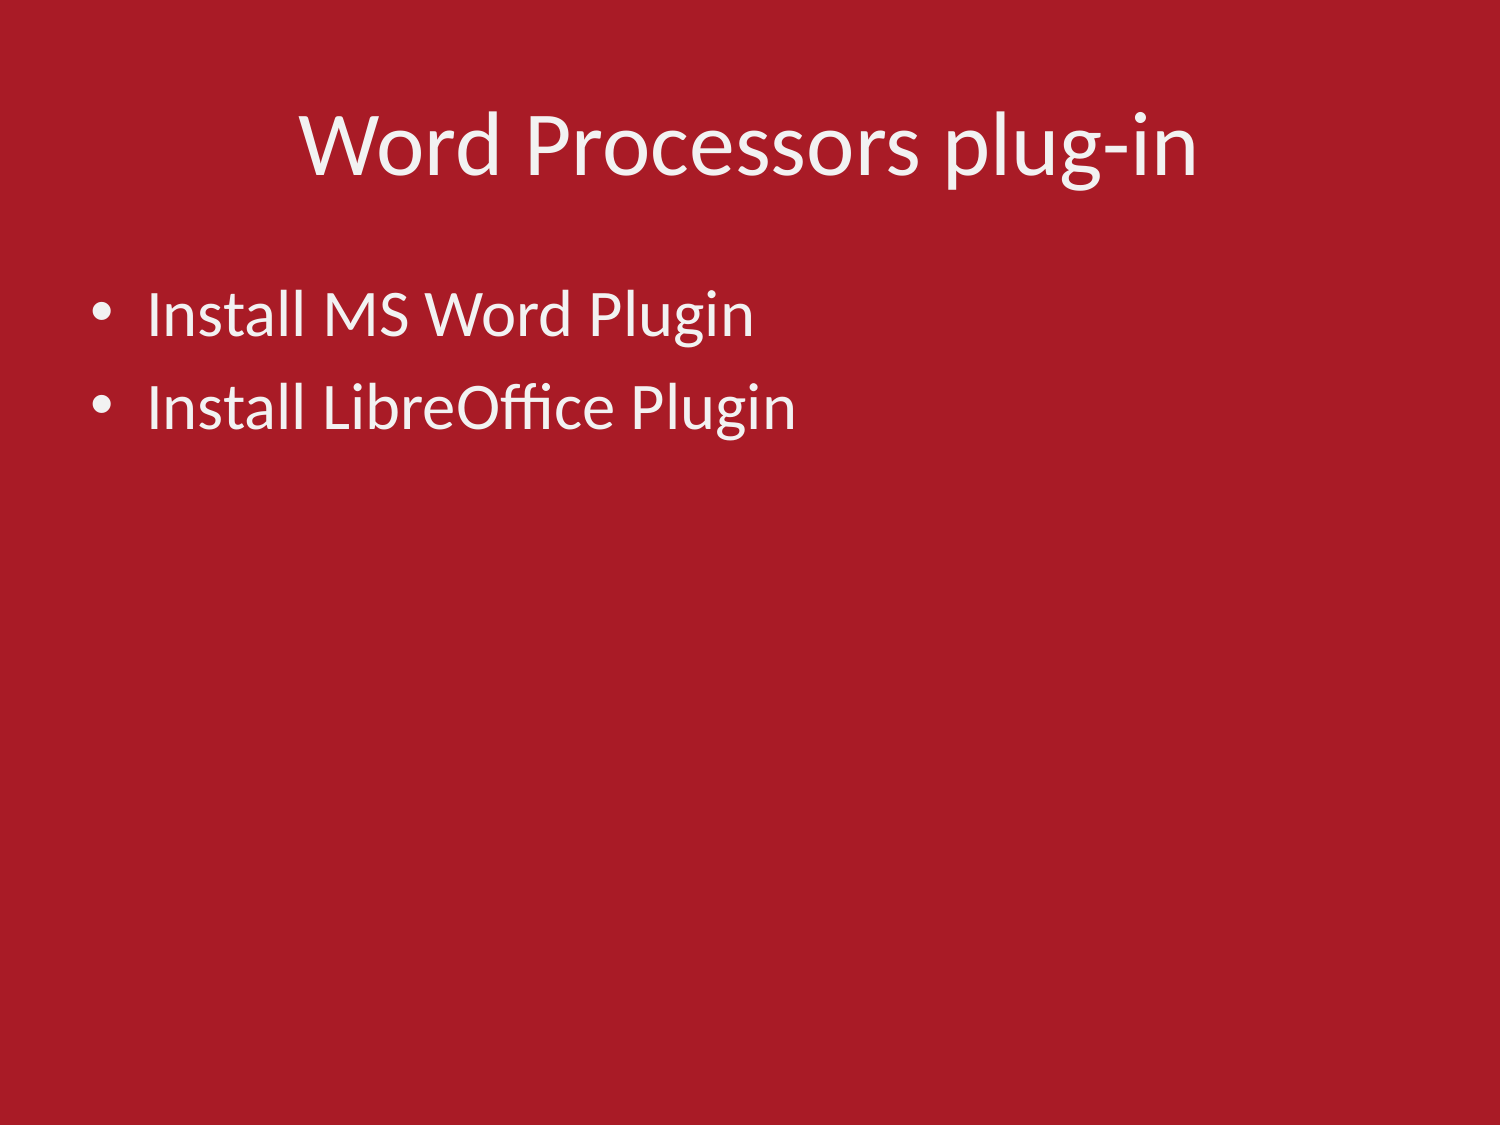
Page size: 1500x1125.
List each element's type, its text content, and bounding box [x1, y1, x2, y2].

list Install MS Word Plugin Install LibreOffice Plugin [75, 262, 1425, 1005]
title Word Processors plug-in [75, 45, 1425, 233]
